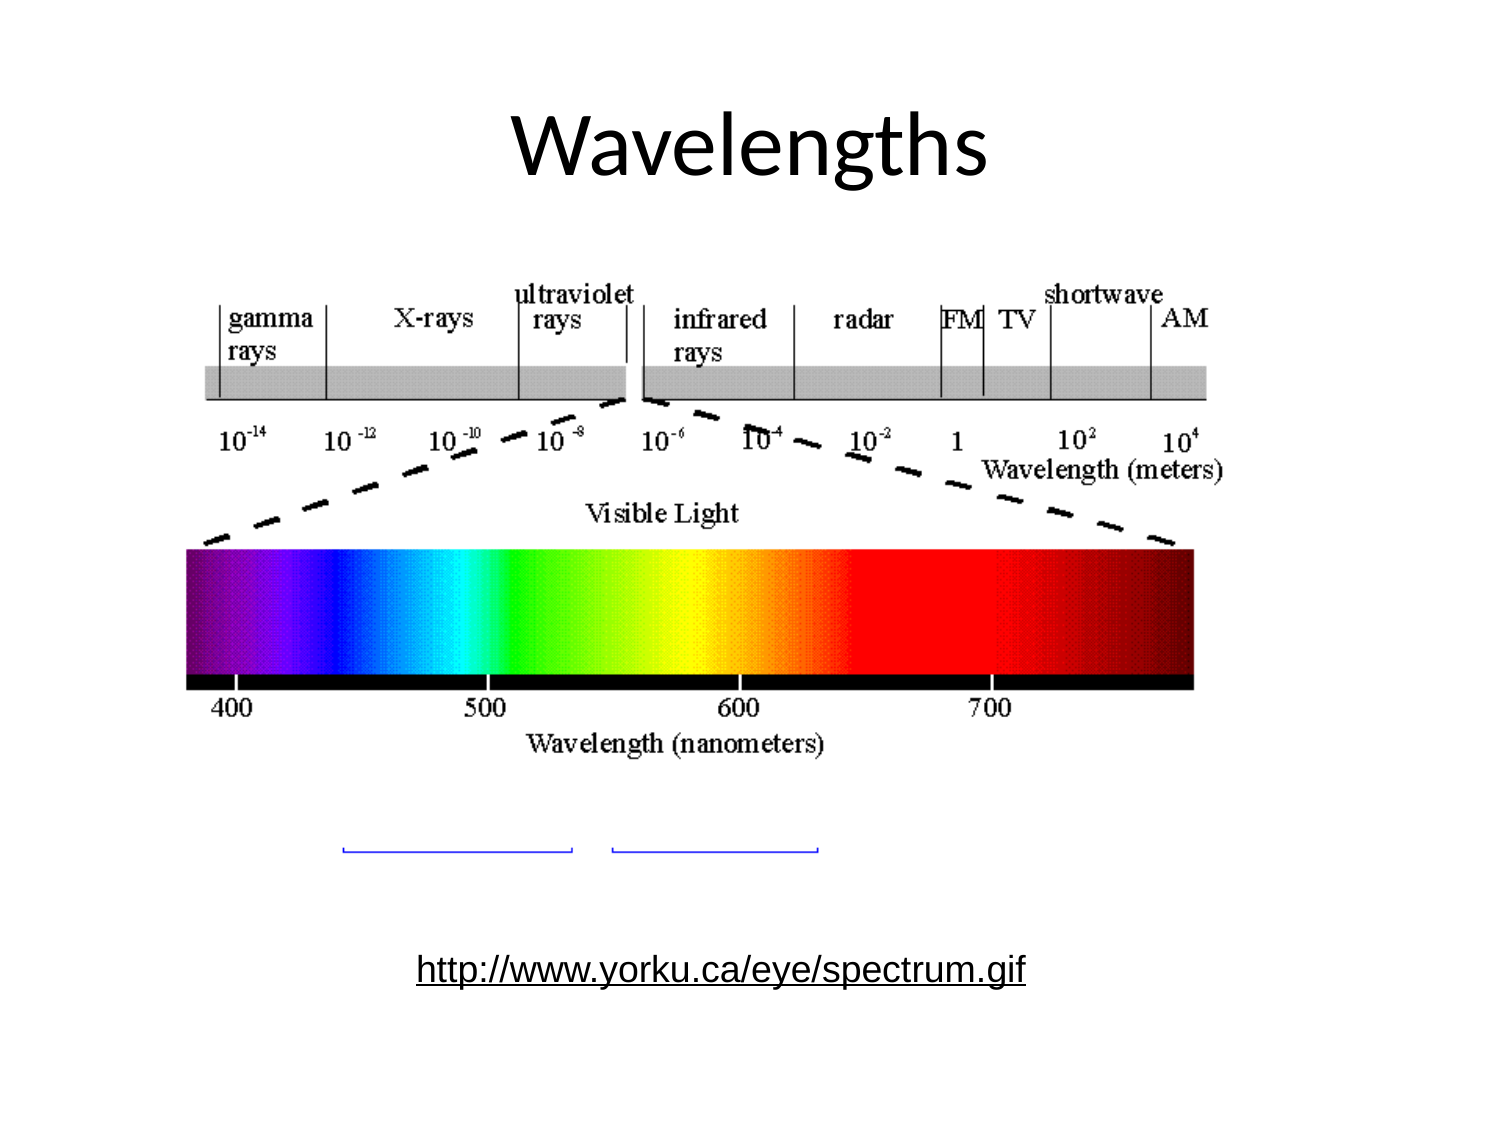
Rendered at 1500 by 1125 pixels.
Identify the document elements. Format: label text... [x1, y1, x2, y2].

text_box http://www.yorku.ca/eye/spectrum.gif [401, 937, 1052, 998]
title Wavelengths [75, 45, 1425, 233]
picture [174, 274, 1224, 873]
